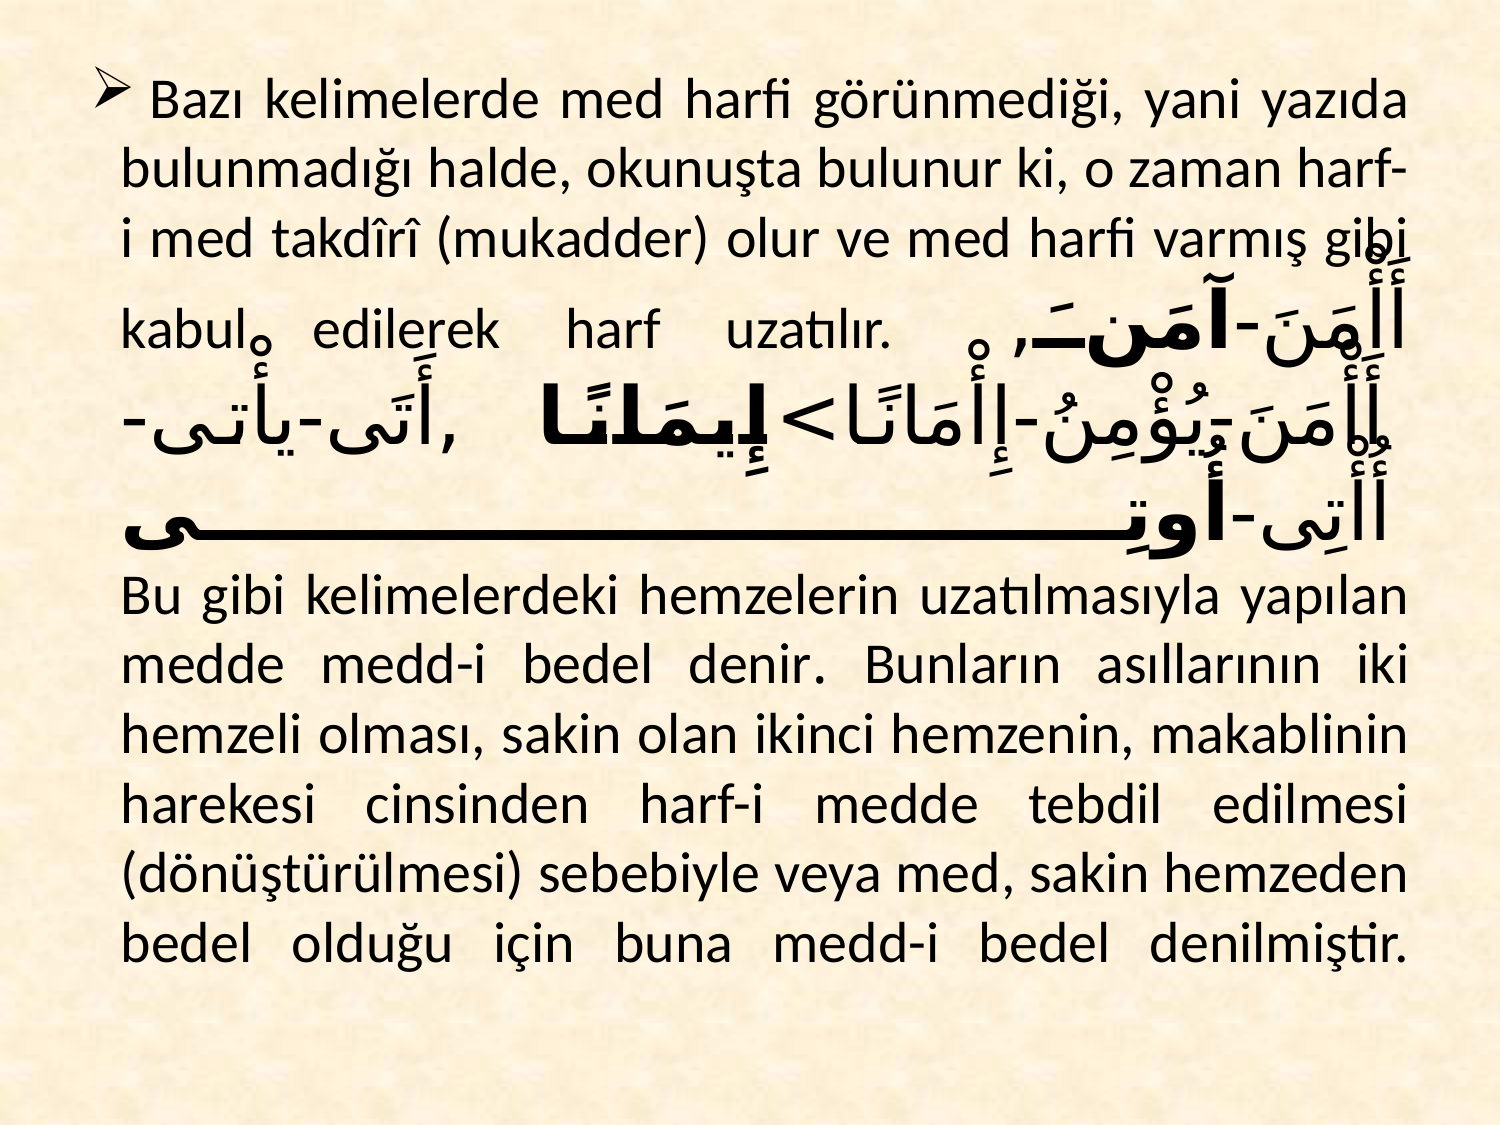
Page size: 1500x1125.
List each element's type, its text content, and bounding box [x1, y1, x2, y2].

picture [0, 0, 1500, 1125]
title Bazı kelimelerde med harfi görünmediği, yani yazıda bulunmadığı halde, okunuşta bulunur ki, o zaman harf-i med takdîrî (mukadder) olur ve med harfi varmış gibi kabul edilerek harf uzatılır. أَأْمَنَ-آمَنَ, أَأْمَنَ-يُؤْمِنُ-إِأْمَانًا>إِيمَانًا ,أَتَى-يأْتى-أُأْتِى-أُوتِى Bu gibi kelimelerdeki hemzelerin uzatılmasıyla yapılan medde medd-i bedel denir. Bunların asıllarının iki hemzeli olması, sakin olan ikinci hemzenin, makablinin harekesi cinsinden harf-i medde tebdil edilmesi (dönüştürülmesi) sebebiyle veya med, sakin hemzeden bedel olduğu için buna medd-i bedel denilmiştir. [75, 45, 1425, 1059]
